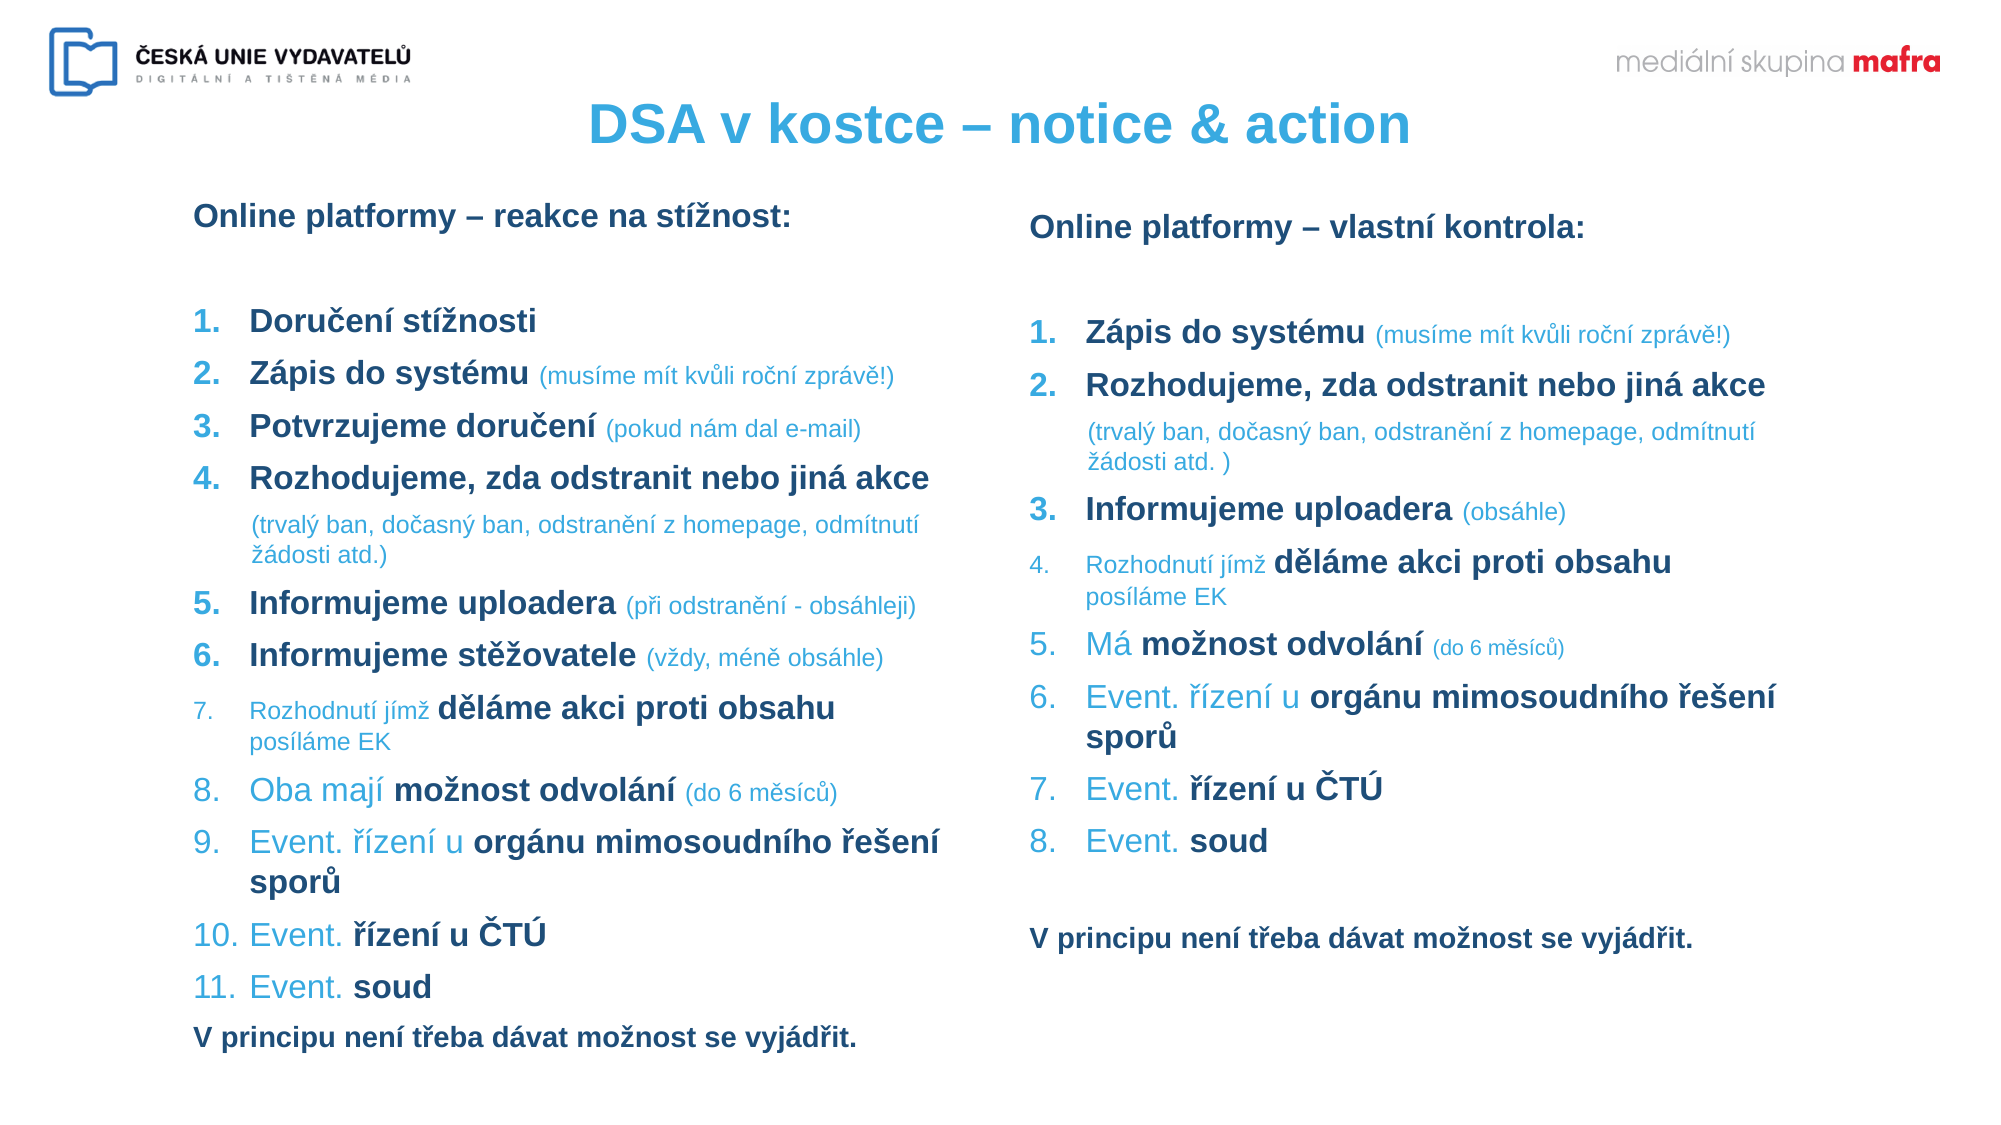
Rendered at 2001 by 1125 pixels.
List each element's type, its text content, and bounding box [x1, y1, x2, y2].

text_box Online platformy – vlastní kontrola: Zápis do systému (musíme mít kvůli roční zprávě!) Rozhodujeme, zda odstranit nebo jiná akce (trvalý ban, dočasný ban, odstranění z homepage, odmítnutí žádosti atd. ) Informujeme uploadera (obsáhle) Rozhodnutí jímž děláme akci proti obsahu posíláme EK Má možnost odvolání (do 6 měsíců) Event. řízení u orgánu mimosoudního řešení sporů Event. řízení u ČTÚ Event. soud V principu není třeba dávat možnost se vyjádřit. [1014, 197, 1793, 975]
picture [23, 10, 444, 112]
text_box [1616, 44, 1940, 77]
title DSA v kostce – notice & action [377, 60, 1623, 191]
list Online platformy – reakce na stížnost: Doručení stížnosti Zápis do systému (musíme mít kvůli roční zprávě!) Potvrzujeme doručení (pokud nám dal e-mail) Rozhodujeme, zda odstranit nebo jiná akce (trvalý ban, dočasný ban, odstranění z homepage, odmítnutí žádosti atd.) Informujeme uploadera (při odstranění - obsáhleji) Informujeme stěžovatele (vždy, méně obsáhle) Rozhodnutí jímž děláme akci proti obsahu posíláme EK Oba mají možnost odvolání (do 6 měsíců) Event. řízení u orgánu mimosoudního řešení sporů Event. řízení u ČTÚ Event. soud V principu není třeba dávat možnost se vyjádřit. [178, 186, 957, 964]
